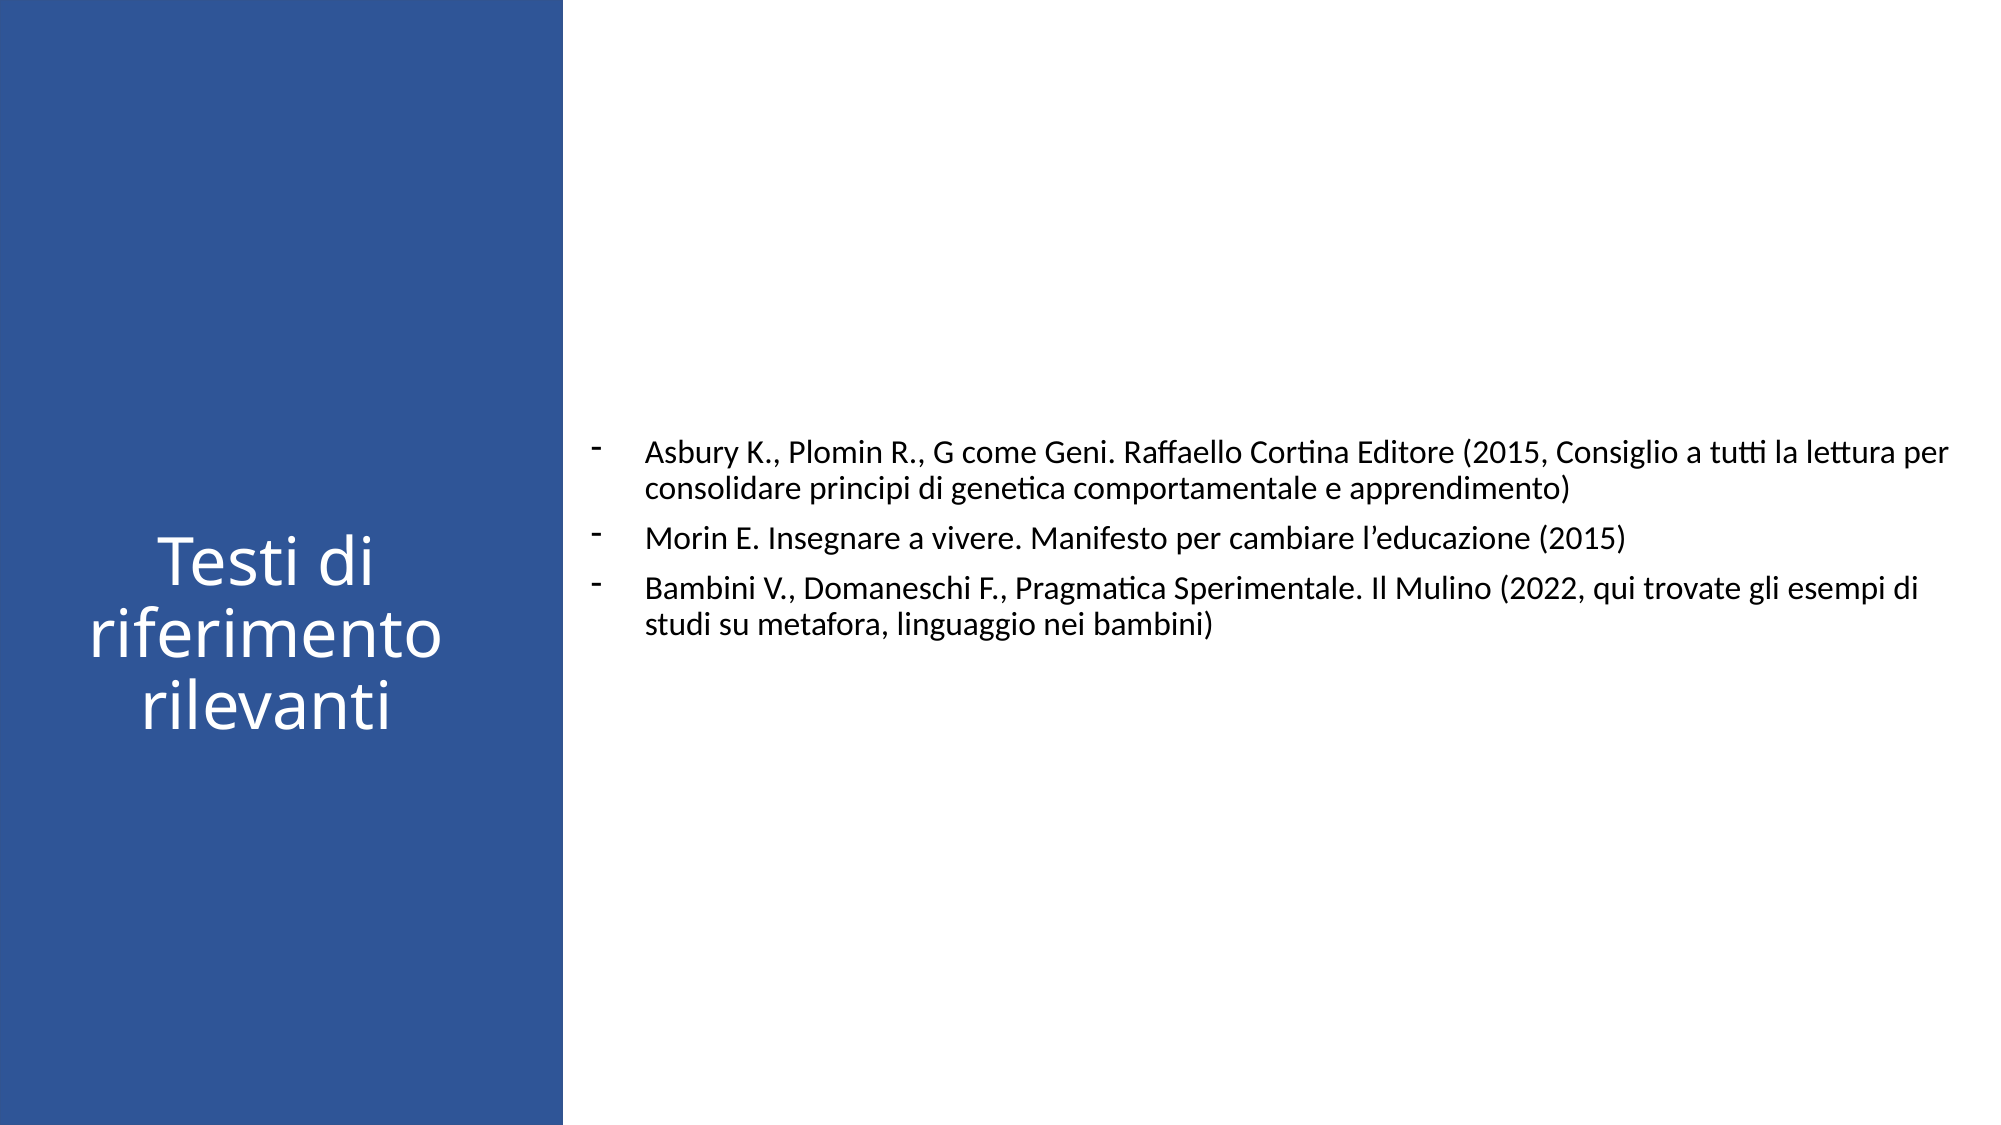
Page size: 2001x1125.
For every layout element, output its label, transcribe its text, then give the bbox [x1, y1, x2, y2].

text_box [0, 0, 563, 1125]
title Testi di riferimento rilevanti [0, 540, 548, 752]
subtitle Asbury K., Plomin R., G come Geni. Raffaello Cortina Editore (2015, Consiglio a tutti la lettura per consolidare principi di genetica comportamentale e apprendimento) Morin E. Insegnare a vivere. Manifesto per cambiare l’educazione (2015) Bambini V., Domaneschi F., Pragmatica Sperimentale. Il Mulino (2022, qui trovate gli esempi di studi su metafora, linguaggio nei bambini) [575, 427, 1972, 655]
